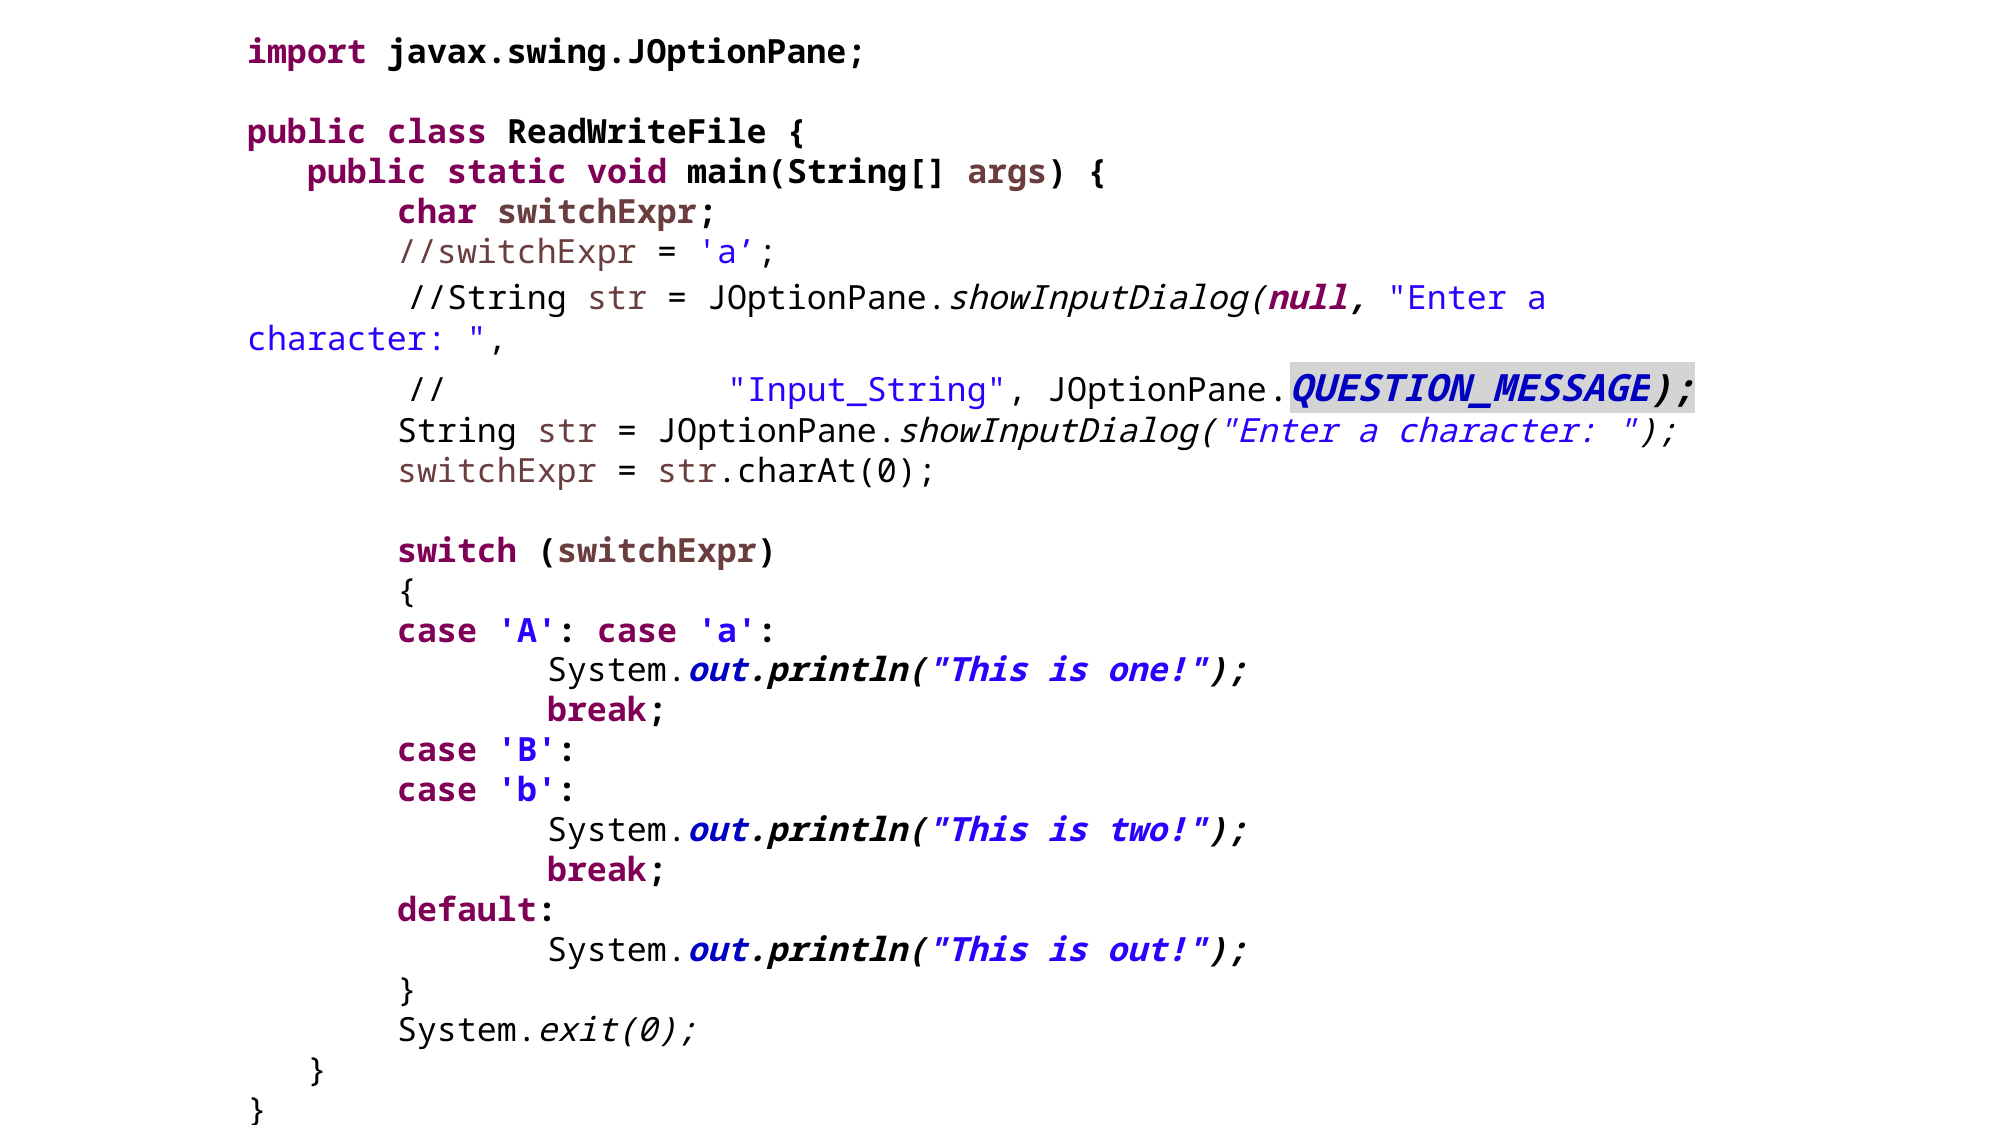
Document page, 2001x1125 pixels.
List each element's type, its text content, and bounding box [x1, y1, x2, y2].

text_box import javax.swing.JOptionPane; public class ReadWriteFile { public static void main(String[] args) { char switchExpr; //switchExpr = 'a’; //String str = JOptionPane.showInputDialog(null, "Enter a character: ", // "Input_String", JOptionPane.QUESTION_MESSAGE); String str = JOptionPane.showInputDialog("Enter a character: "); switchExpr = str.charAt(0); switch (switchExpr) { case 'A': case 'a': System.out.println("This is one!"); break; case 'B': case 'b': System.out.println("This is two!"); break; default: System.out.println("This is out!"); } System.exit(0); } } [232, 23, 1780, 1125]
